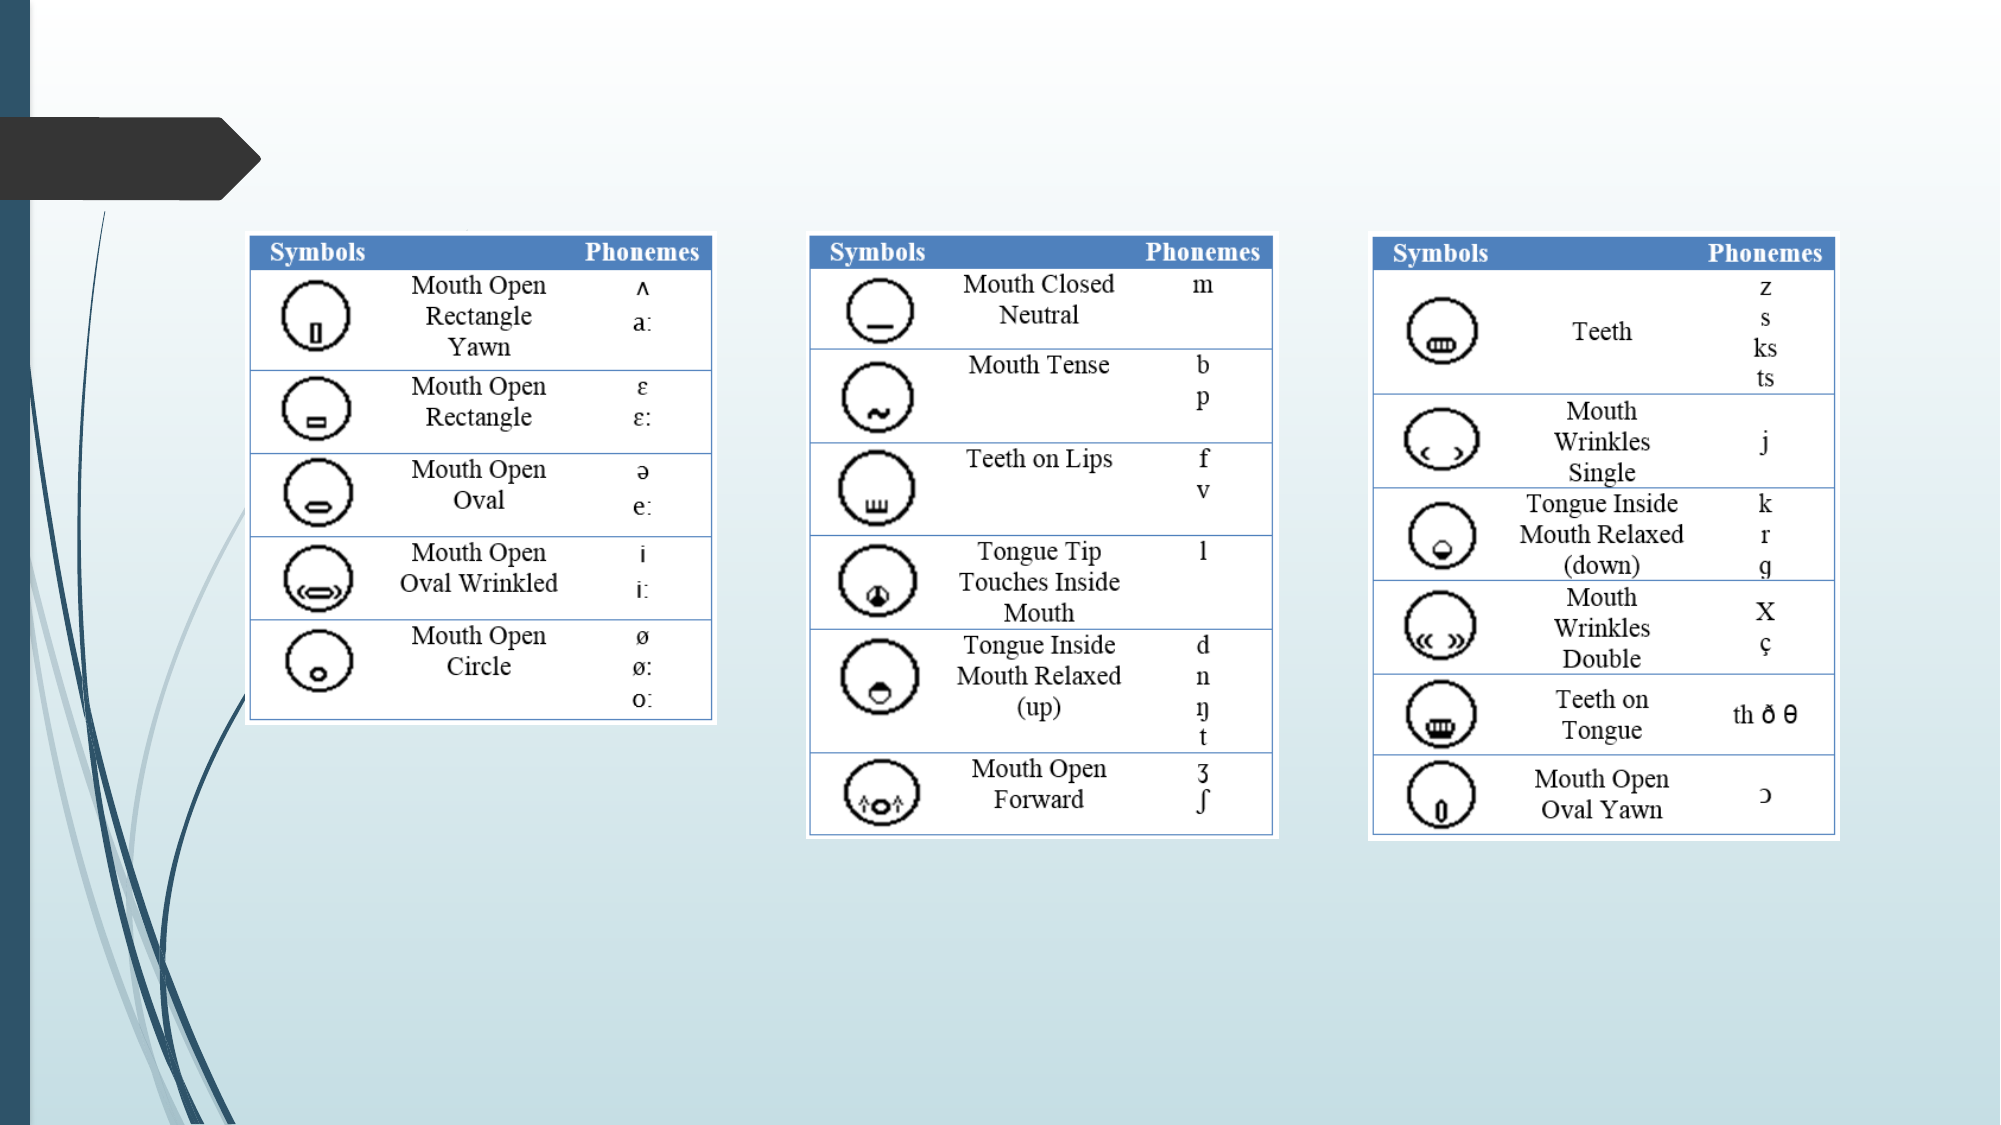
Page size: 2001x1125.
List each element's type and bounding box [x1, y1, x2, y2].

picture [806, 231, 1279, 839]
picture [1367, 231, 1840, 841]
picture [244, 231, 718, 725]
